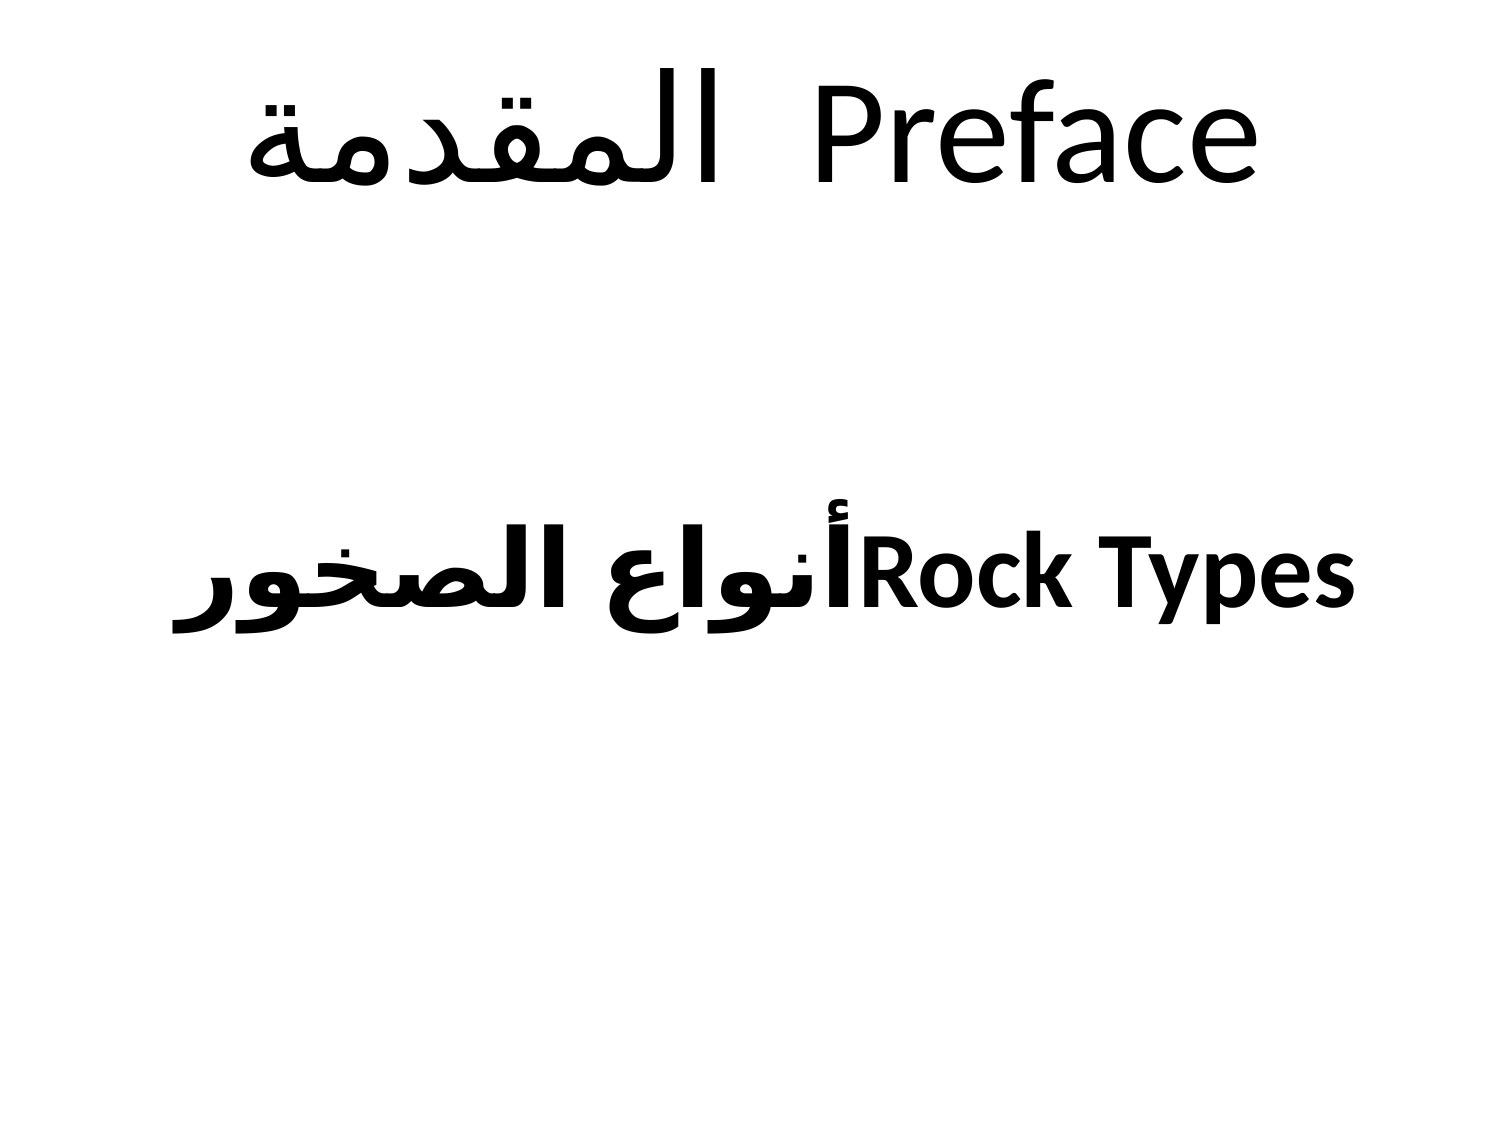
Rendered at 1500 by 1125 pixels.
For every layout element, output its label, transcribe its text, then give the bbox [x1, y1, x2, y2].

title Preface المقدمة [87, 23, 1376, 223]
subtitle Rock Typesأنواع الصخور [87, 491, 1376, 811]
